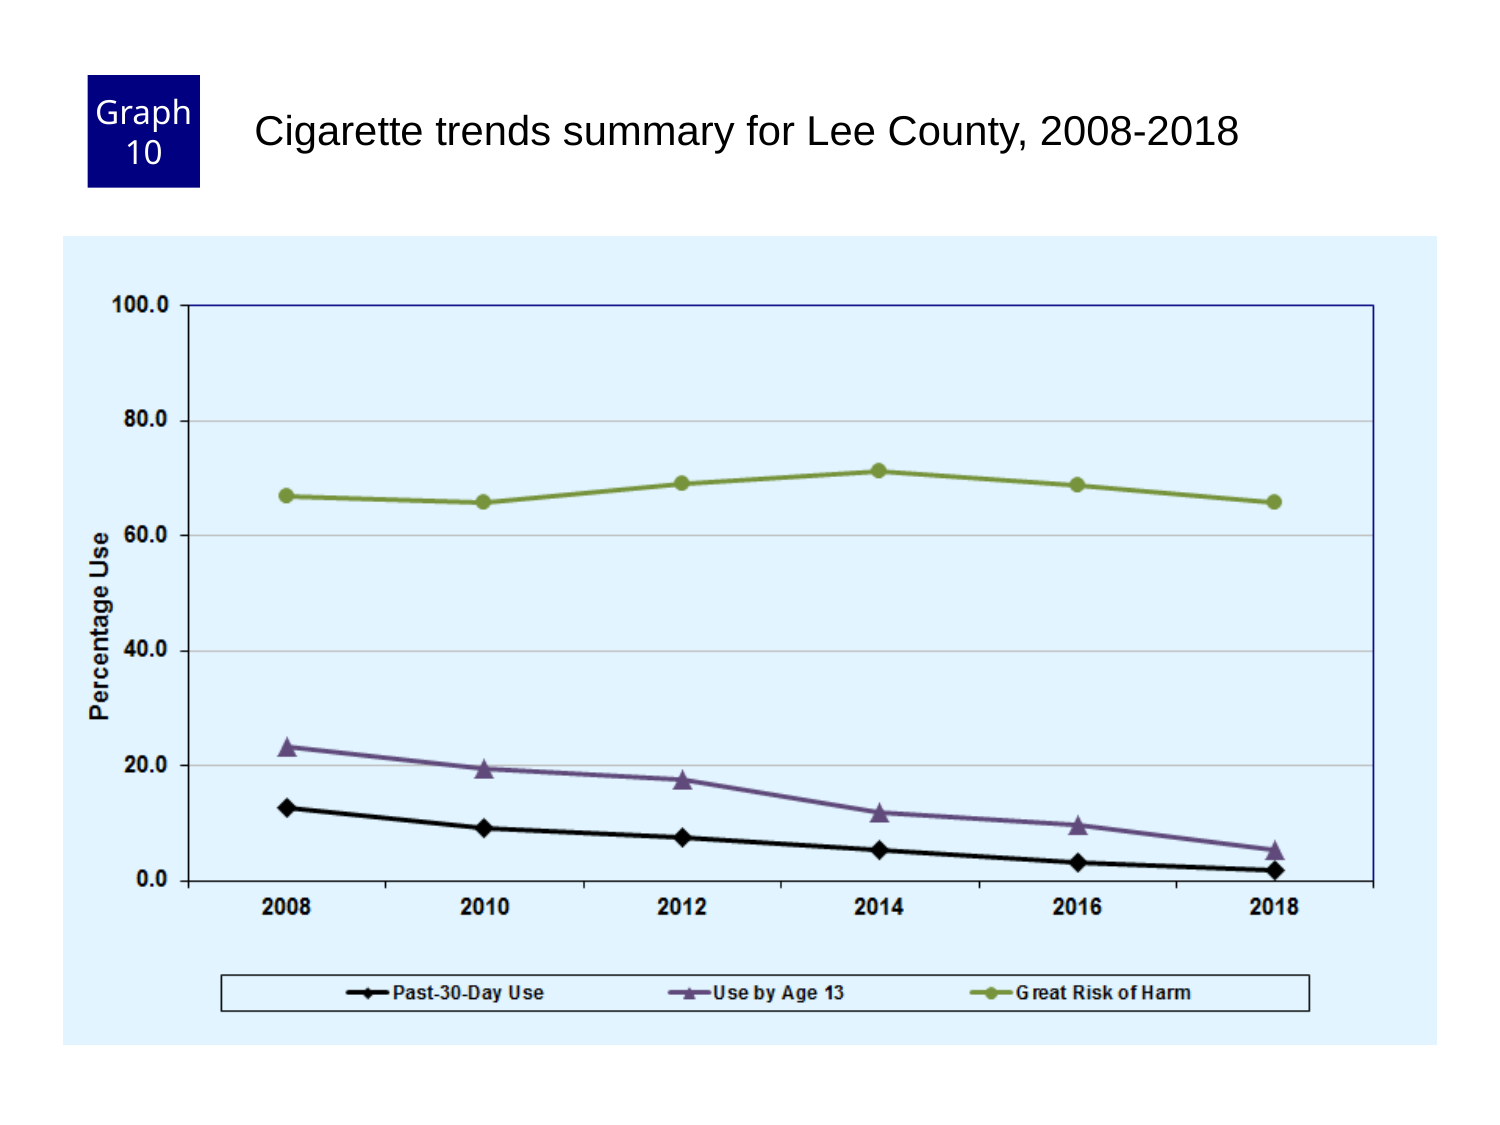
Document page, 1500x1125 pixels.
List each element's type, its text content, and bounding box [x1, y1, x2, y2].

picture [62, 236, 1437, 1046]
text_box Cigarette trends summary for Lee County, 2008-2018 [249, 99, 1438, 225]
text_box Graph 10 [87, 75, 200, 188]
